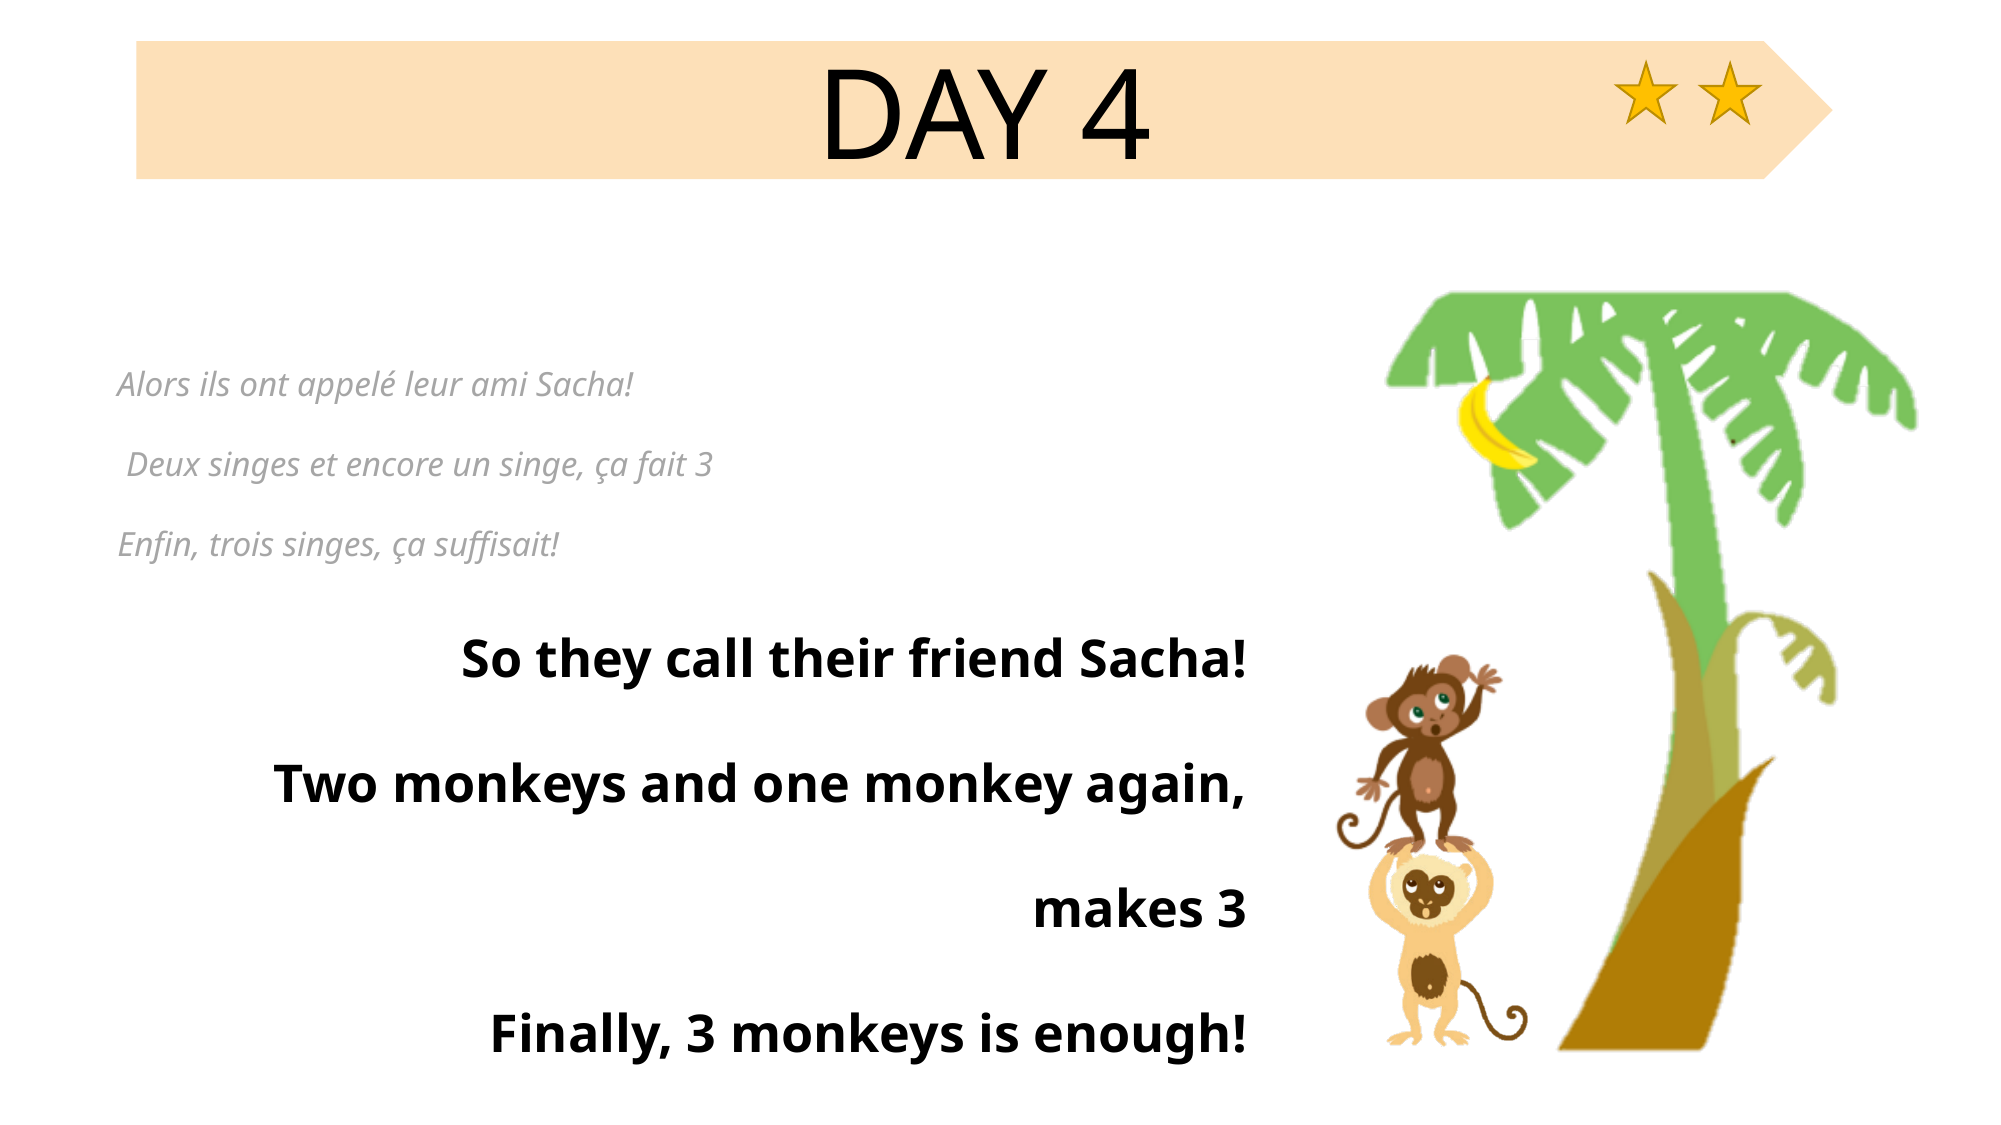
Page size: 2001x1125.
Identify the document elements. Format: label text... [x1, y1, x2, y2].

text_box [137, 26, 1832, 194]
picture [1360, 278, 1947, 1107]
text_box Alors ils ont appelé leur ami Sacha! Deux singes et encore un singe, ça fait 3 Enfin, trois singes, ça suffisait! So they call their friend Sacha! Two monkeys and one monkey again, makes 3 Finally, 3 monkeys is enough! [102, 316, 1262, 1071]
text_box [1317, 617, 1360, 1056]
